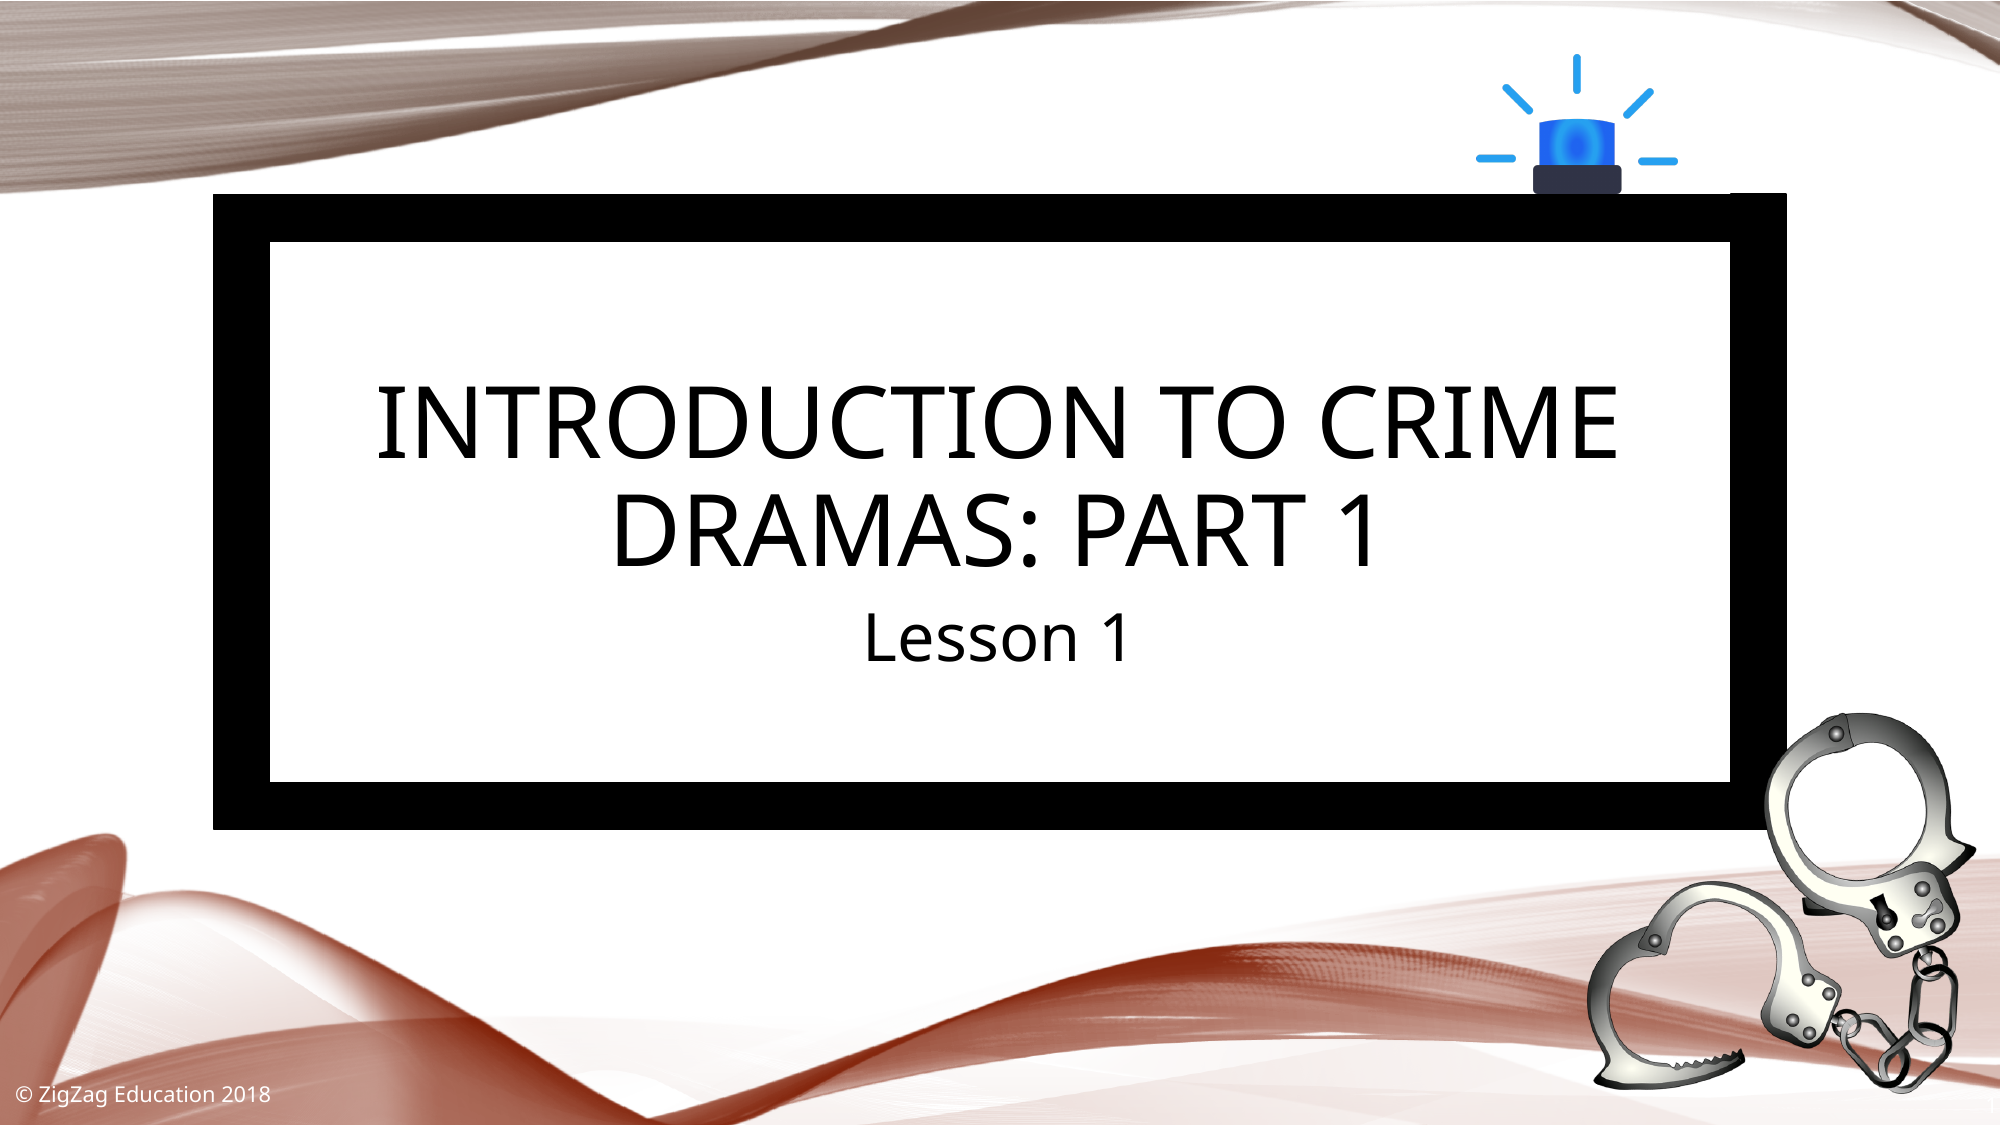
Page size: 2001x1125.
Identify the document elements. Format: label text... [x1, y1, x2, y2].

picture [1476, 54, 1678, 194]
title Introduction to Crime Dramas: Part 1 [268, 295, 1731, 596]
footer © ZigZag Education 2018 [0, 1065, 1050, 1125]
picture [1543, 655, 2001, 1076]
slide_number 1 [1563, 1076, 2000, 1125]
subtitle Lesson 1 [269, 595, 1731, 709]
